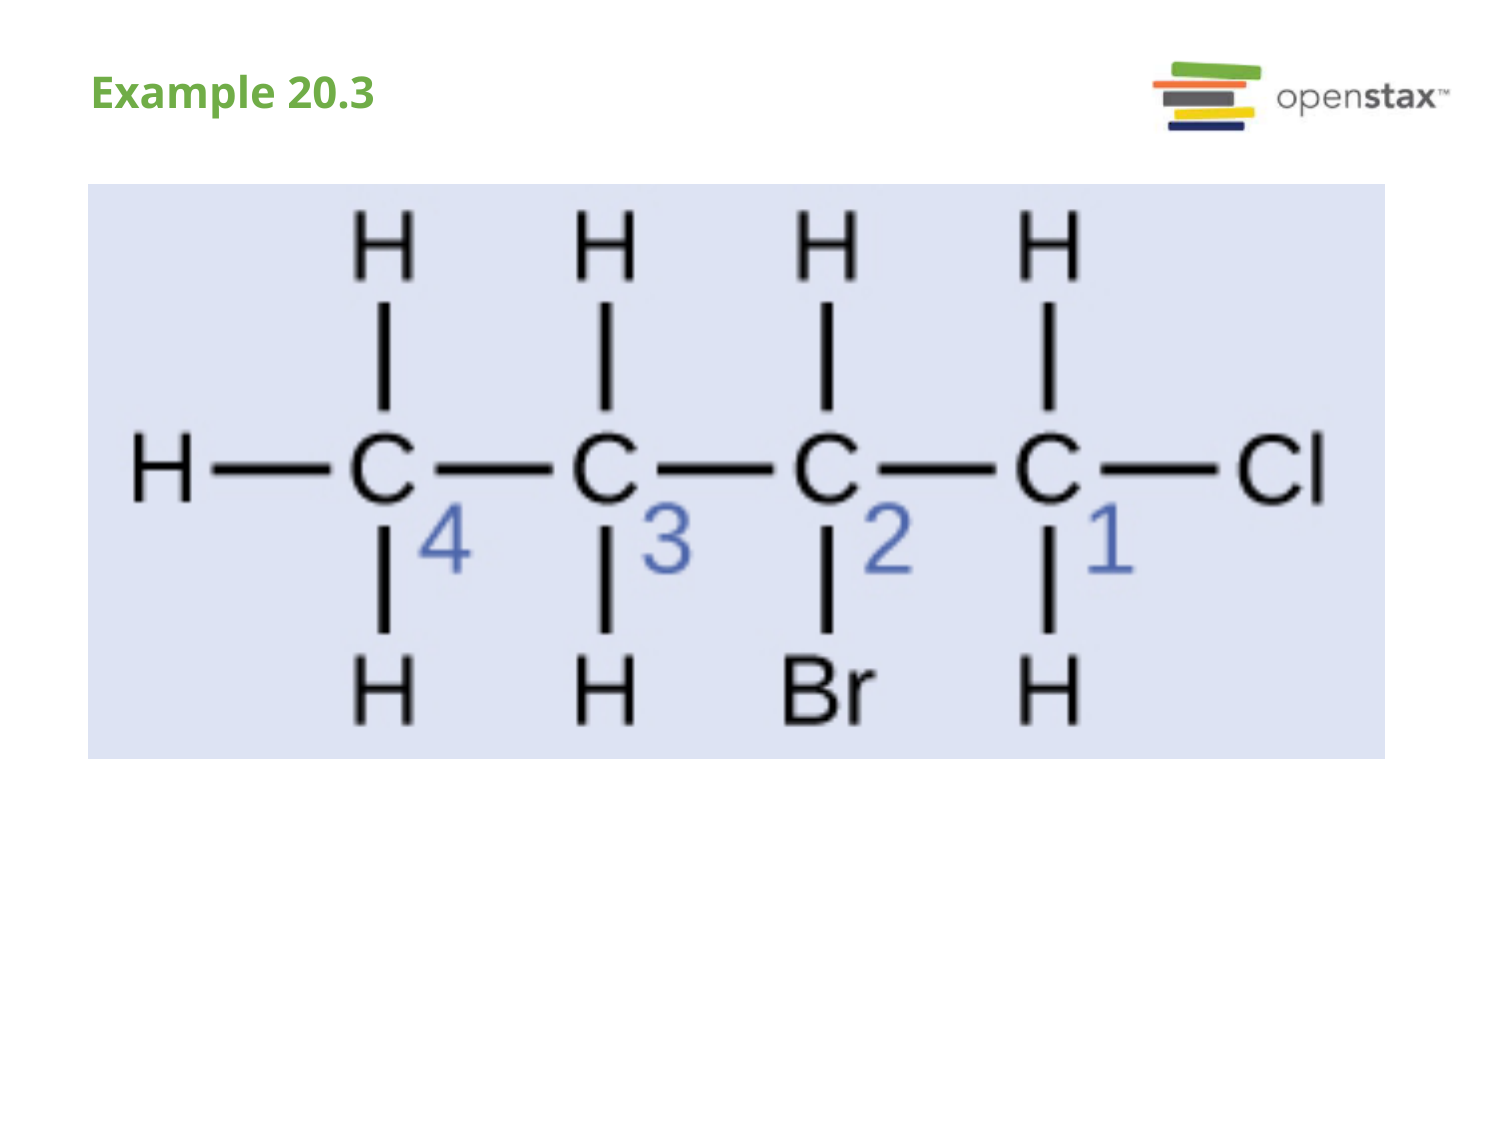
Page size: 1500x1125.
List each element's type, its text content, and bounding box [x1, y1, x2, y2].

title Example 20.3 [75, 59, 1397, 130]
picture [74, 184, 1398, 759]
picture [1151, 59, 1452, 134]
